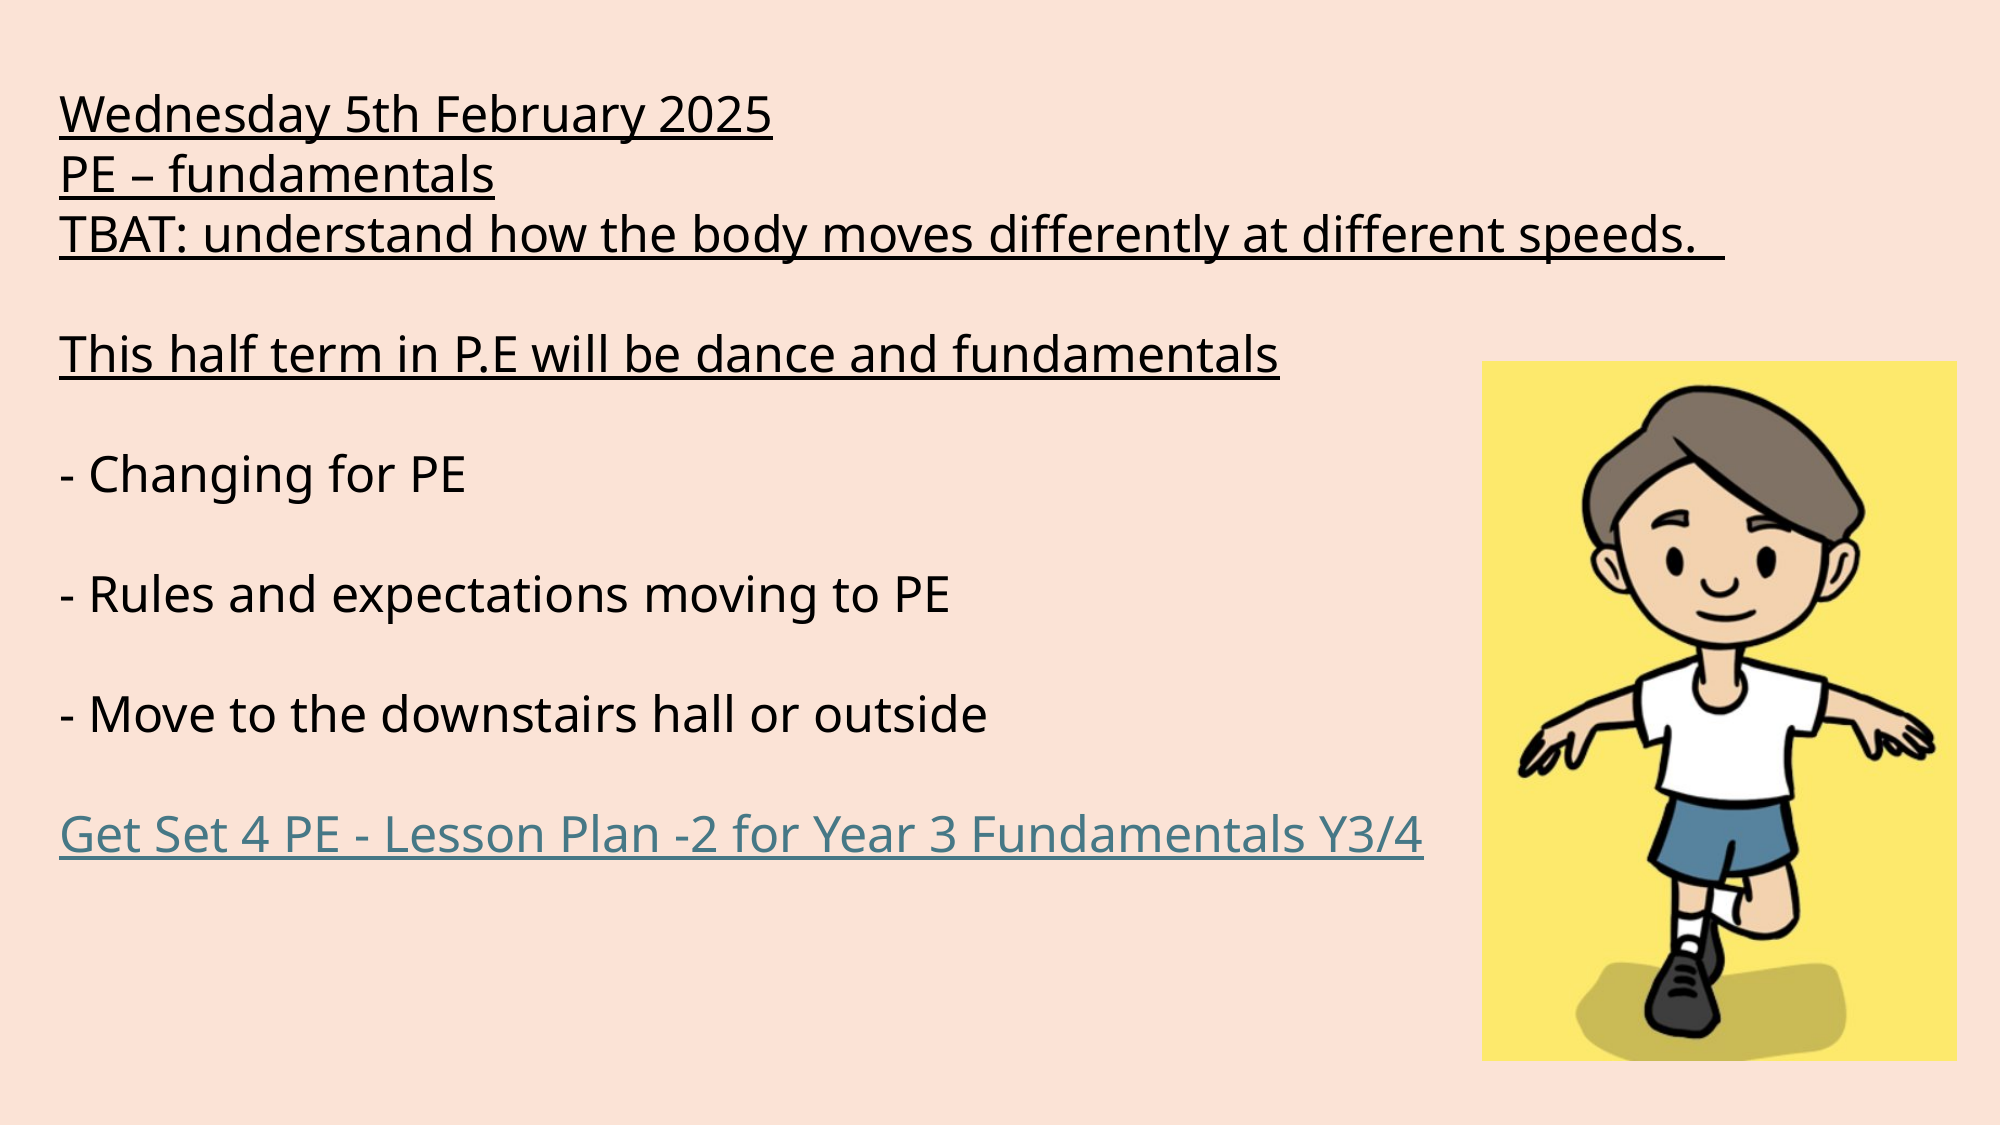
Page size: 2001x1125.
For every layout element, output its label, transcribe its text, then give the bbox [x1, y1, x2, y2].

picture [1482, 360, 1957, 1062]
text_box Wednesday 5th February 2025 PE – fundamentals TBAT: understand how the body moves differently at different speeds. This half term in P.E will be dance and fundamentals - Changing for PE - Rules and expectations moving to PE - Move to the downstairs hall or outside Get Set 4 PE - Lesson Plan -2 for Year 3 Fundamentals Y3/4 [44, 75, 1873, 939]
